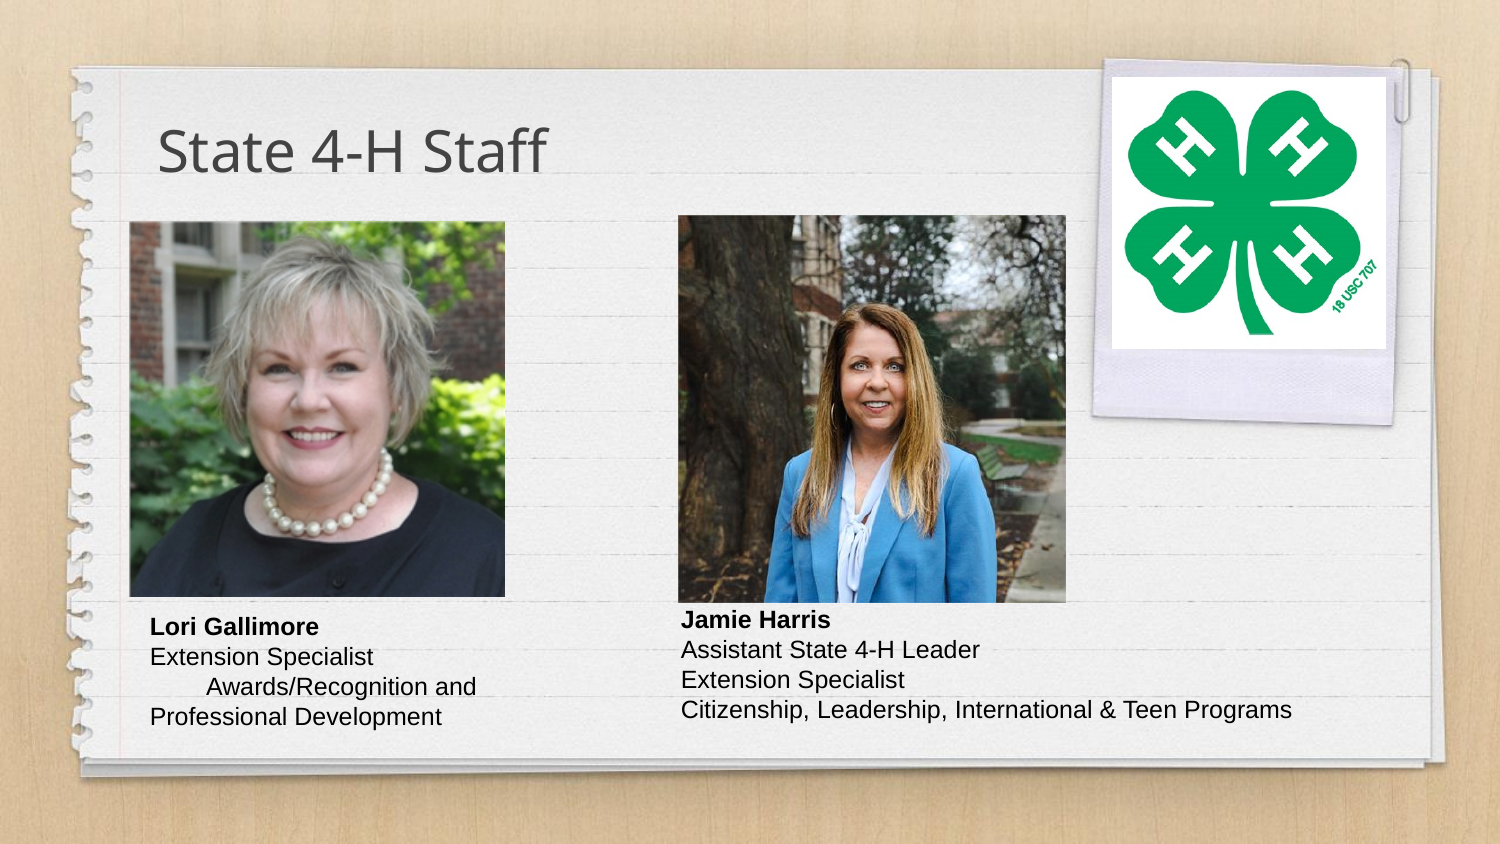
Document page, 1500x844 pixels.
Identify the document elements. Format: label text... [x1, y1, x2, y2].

text_box Lori Gallimore Extension Specialist Awards/Recognition and Professional Development [134, 603, 885, 738]
picture [0, 0, 1500, 844]
title State 4-H Staff [142, 58, 1066, 200]
text_box Jamie Harris Assistant State 4-H Leader Extension Specialist Citizenship, Leadership, International & Teen Programs [666, 596, 1332, 732]
list [142, 215, 591, 603]
